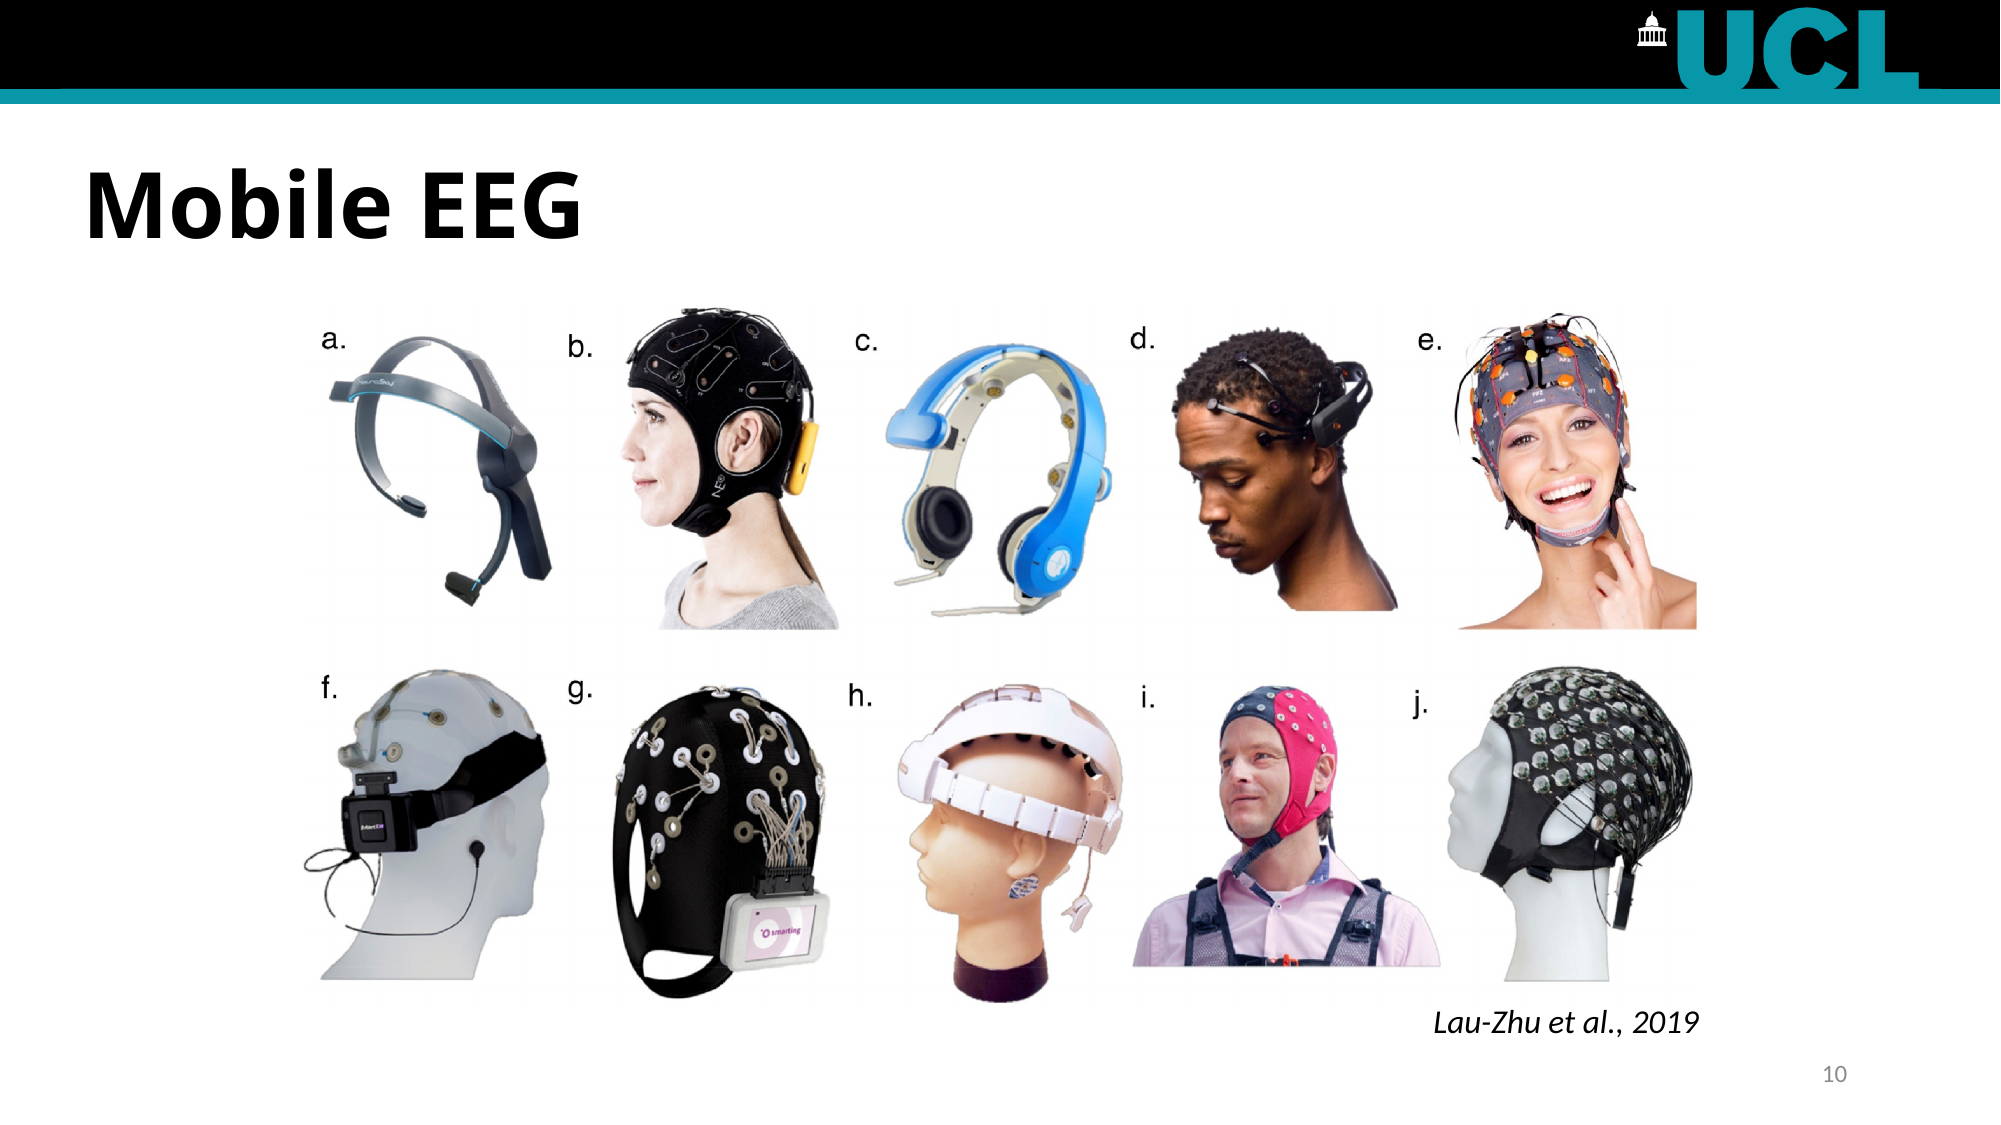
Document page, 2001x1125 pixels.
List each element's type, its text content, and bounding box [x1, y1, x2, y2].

title Mobile EEG [67, 104, 1544, 322]
picture [0, 0, 2000, 104]
picture [300, 305, 1699, 1005]
slide_number 10 [1412, 1042, 1863, 1103]
text_box Lau-Zhu et al., 2019 [1242, 1005, 1699, 1052]
